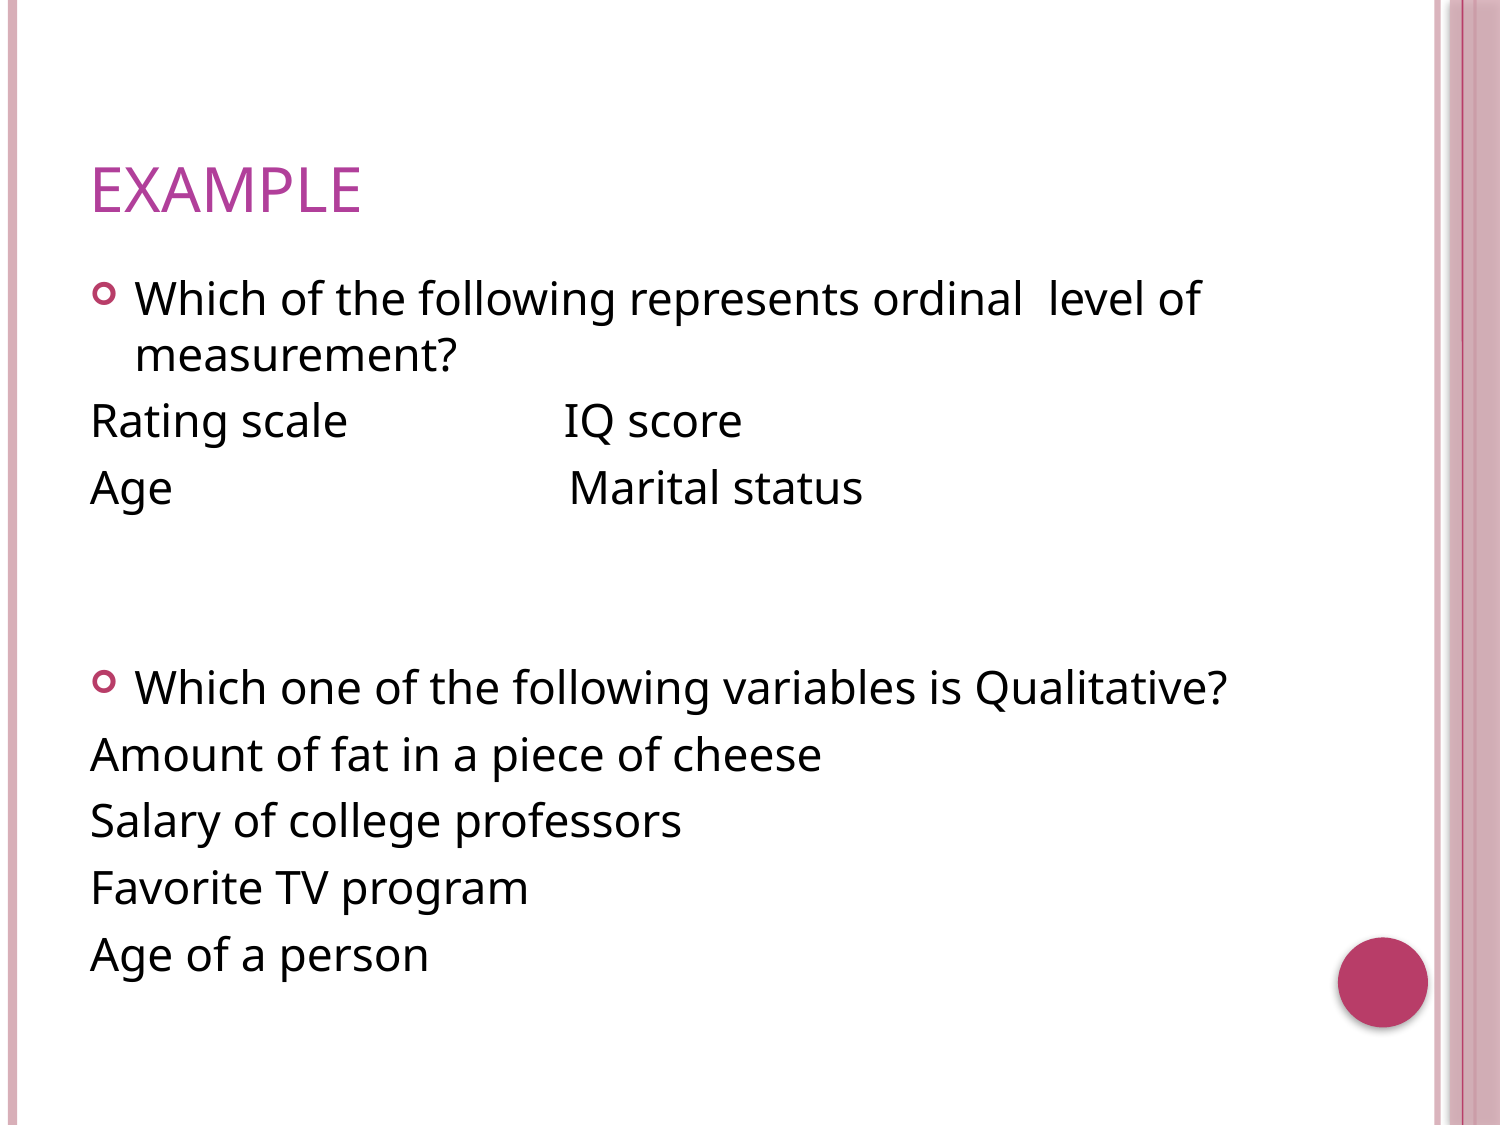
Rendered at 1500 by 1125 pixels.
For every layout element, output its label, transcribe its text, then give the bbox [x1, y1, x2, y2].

title Example [75, 45, 1300, 233]
list Which of the following represents ordinal level of measurement? Rating scale IQ score Age Marital status Which one of the following variables is Qualitative? Amount of fat in a piece of cheese Salary of college professors Favorite TV program Age of a person [75, 262, 1300, 1062]
